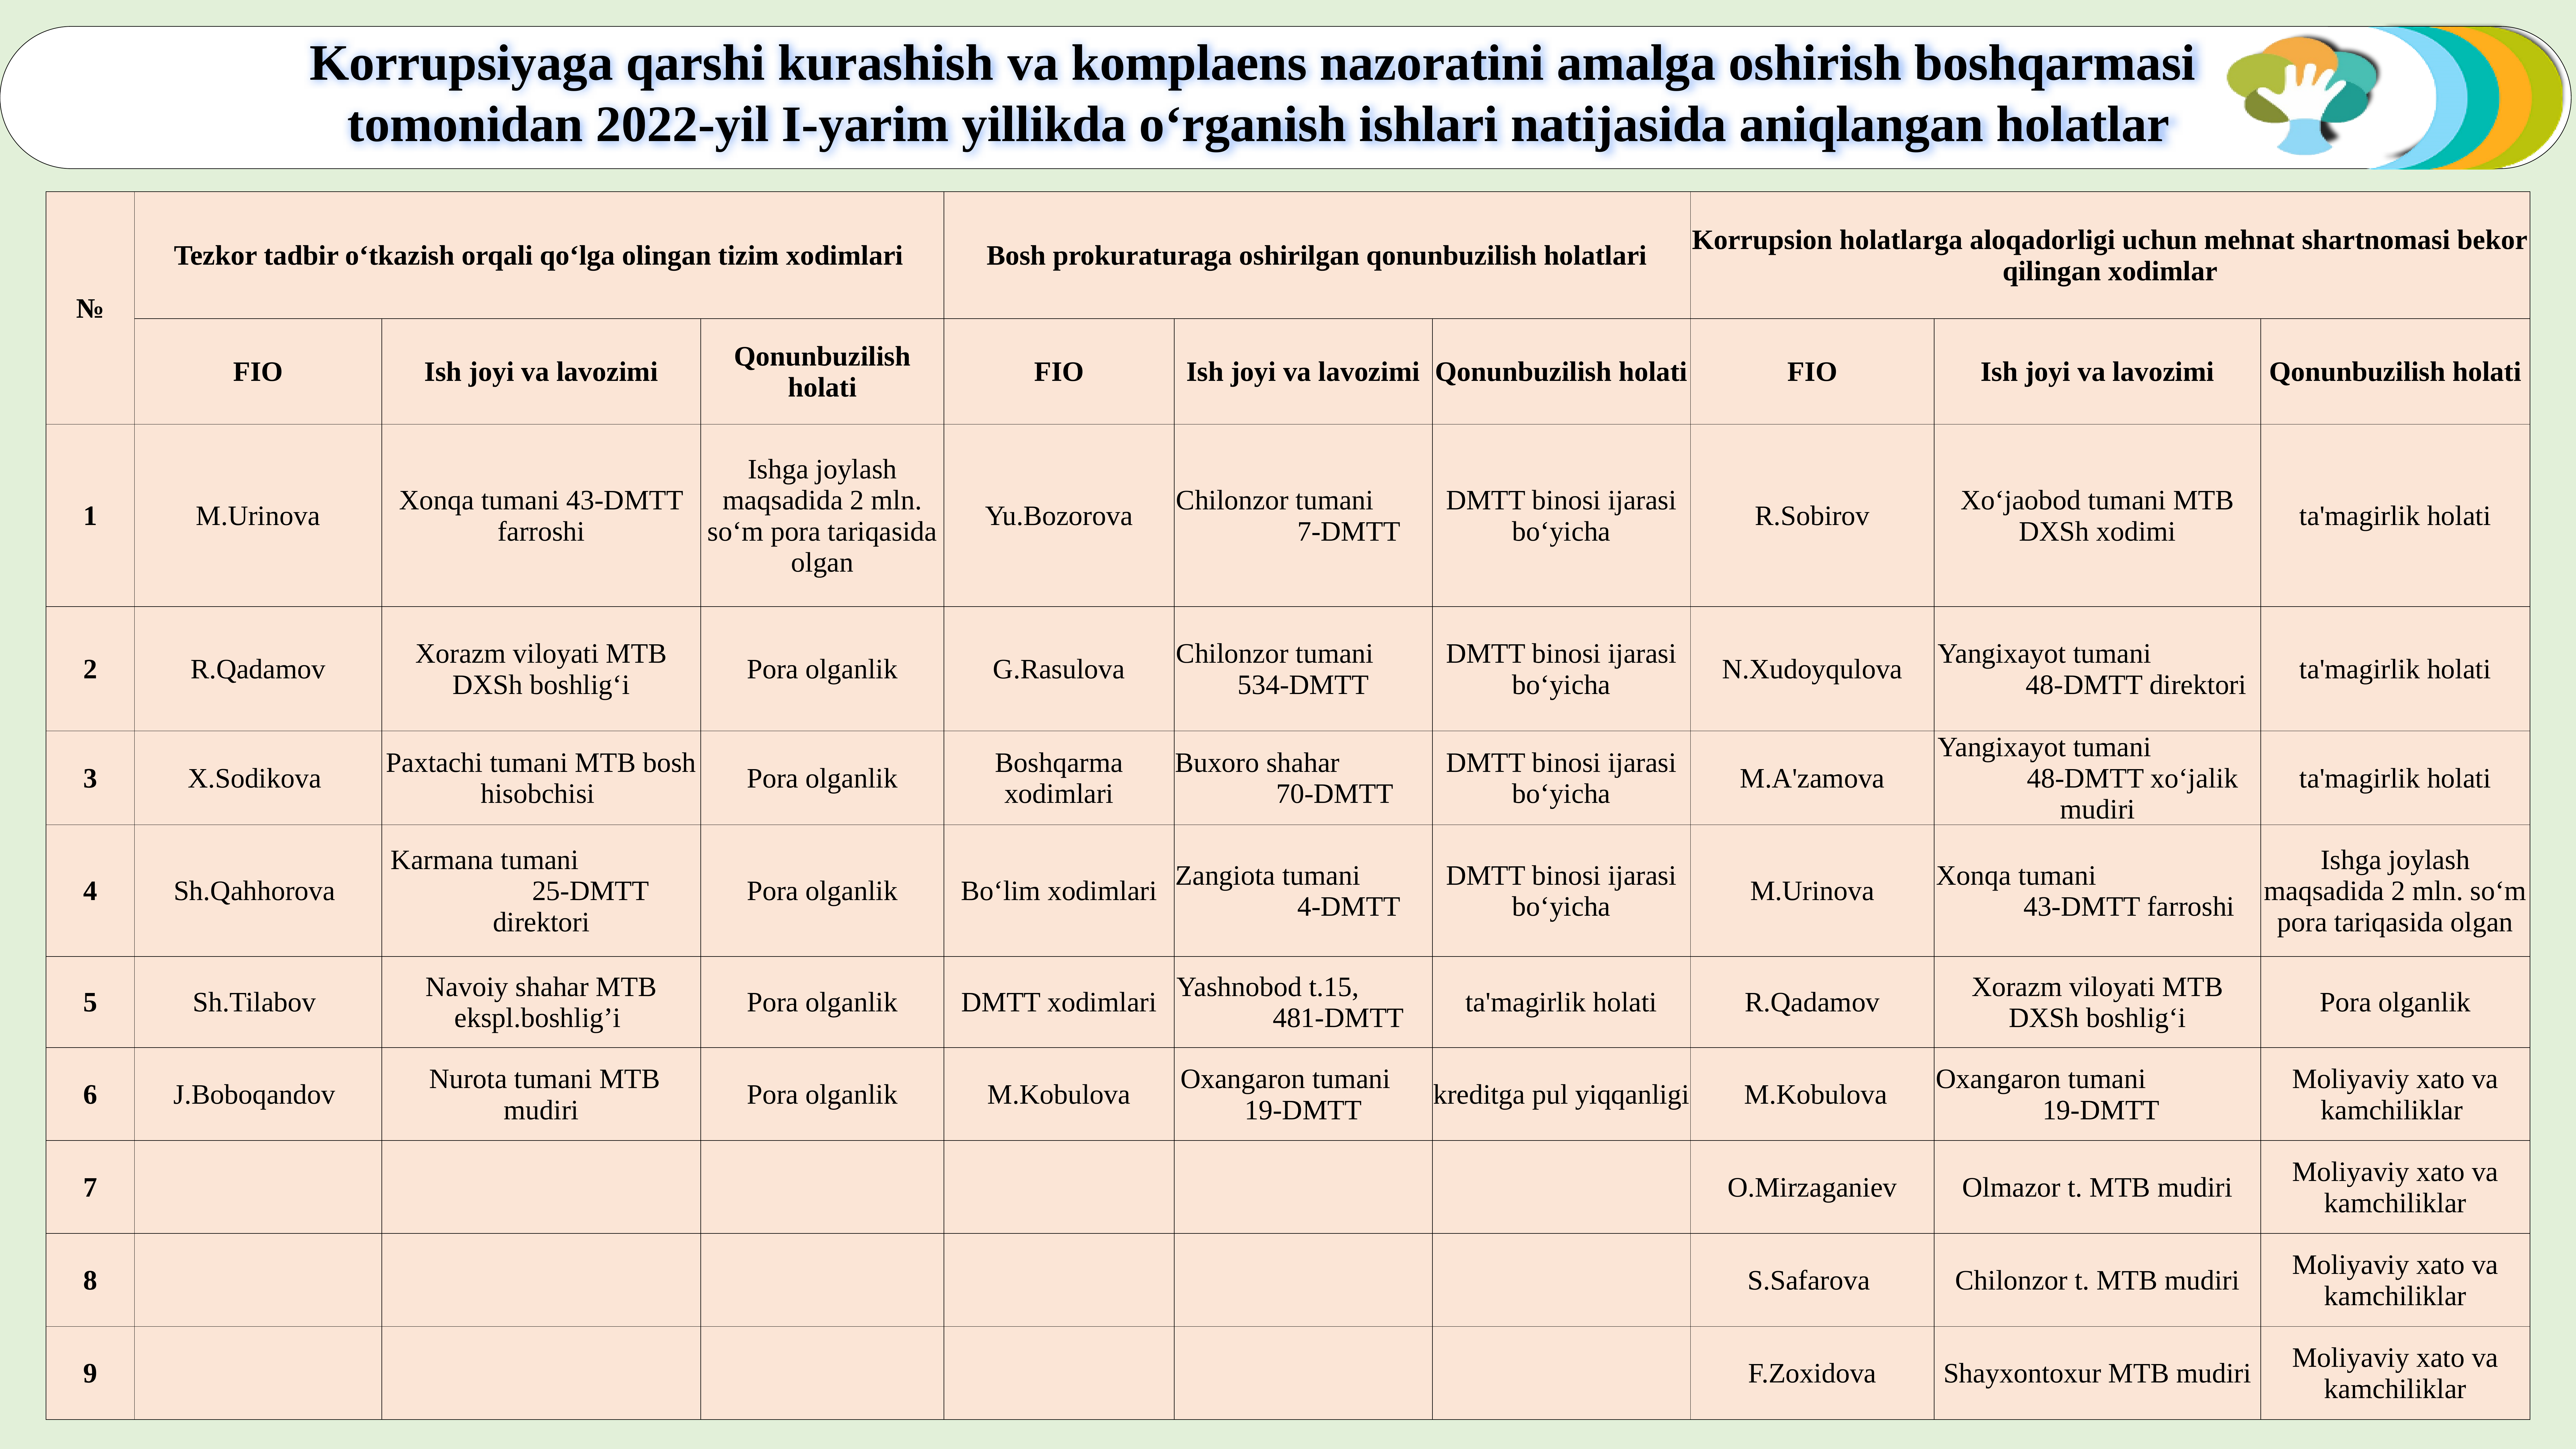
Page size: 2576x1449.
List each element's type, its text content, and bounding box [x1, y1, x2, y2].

table_cell J.Boboqandov [135, 1048, 381, 1140]
table_cell Xonqa tumani 43-DMTT farroshi [382, 424, 700, 606]
table_cell ta'magirlik holati [2261, 731, 2530, 825]
table_cell Bo‘lim xodimlari [944, 825, 1174, 956]
table_cell M.Kobulova [944, 1048, 1174, 1140]
table_cell 1 [46, 424, 134, 606]
table_cell Pora olganlik [2261, 957, 2530, 1047]
table_cell [135, 1141, 381, 1233]
table_cell DMTT binosi ijarasi bo‘yicha [1433, 825, 1690, 956]
table_cell 4 [46, 825, 134, 956]
text_box Korrupsiyaga qarshi kurashish va komplaens nazoratini amalga oshirish boshqarmasi tomonidan 2022-yil I-yarim yillikda o‘rganish ishlari natijasida aniqlangan holatlar [140, 26, 2363, 169]
table_cell [944, 1234, 1174, 1326]
table_cell DMTT binosi ijarasi bo‘yicha [1433, 424, 1690, 606]
table_cell Ish joyi va lavozimi [382, 319, 700, 424]
table_cell [1433, 1141, 1690, 1233]
table_cell [382, 1141, 700, 1233]
table_cell ta'magirlik holati [1433, 957, 1690, 1047]
table_cell 9 [46, 1327, 134, 1419]
table_cell M.Urinova [1691, 825, 1934, 956]
table_cell M.A'zamova [1691, 731, 1934, 825]
table_cell FIO [944, 319, 1174, 424]
table_cell Xo‘jaobod tumani MTB DXSh xodimi [1934, 424, 2260, 606]
table_cell Xorazm viloyati MTB DXSh boshlig‘i [1934, 957, 2260, 1047]
table_cell [1175, 1327, 1432, 1419]
table_cell Paxtachi tumani MTB bosh hisobchisi [382, 731, 700, 825]
table_cell Pora olganlik [701, 731, 944, 825]
table_cell Chilonzor t. MTB mudiri [1934, 1234, 2260, 1326]
table_cell Ishga joylash maqsadida 2 mln. so‘m pora tariqasida olgan [2261, 825, 2530, 956]
table_cell Navoiy shahar MTB ekspl.boshligʼi [382, 957, 700, 1047]
table_cell Shayxontoxur MTB mudiri [1934, 1327, 2260, 1419]
text_box [0, 26, 138, 169]
picture [2210, 27, 2564, 170]
table_cell Ishga joylash maqsadida 2 mln. so‘m pora tariqasida olgan [701, 424, 944, 606]
table_cell [701, 1234, 944, 1326]
table_cell [135, 1327, 381, 1419]
table_cell [1175, 1141, 1432, 1233]
table_cell FIO [135, 319, 381, 424]
table_cell Chilonzor tumani 534-DMTT [1175, 607, 1432, 731]
table_cell 5 [46, 957, 134, 1047]
table_cell R.Qadamov [1691, 957, 1934, 1047]
table_cell [1433, 1327, 1690, 1419]
table_cell Yangixayot tumani 48-DMTT xo‘jalik mudiri [1934, 731, 2260, 825]
table_cell Yashnobod t.15, 481-DMTT [1175, 957, 1432, 1047]
table_cell Olmazor t. MTB mudiri [1934, 1141, 2260, 1233]
table_cell [1433, 1234, 1690, 1326]
table_cell [701, 1141, 944, 1233]
table_cell Oxangaron tumani 19-DMTT [1934, 1048, 2260, 1140]
table_cell [382, 1327, 700, 1419]
table_cell [944, 1141, 1174, 1233]
table_cell Nurota tumani MTB mudiri [382, 1048, 700, 1140]
table_cell kreditga pul yiqqanligi [1433, 1048, 1690, 1140]
table_cell Yangixayot tumani 48-DMTT direktori [1934, 607, 2260, 731]
table_cell [701, 1327, 944, 1419]
table_cell Ish joyi va lavozimi [1934, 319, 2260, 424]
table_cell Xonqa tumani 43-DMTT farroshi [1934, 825, 2260, 956]
table_header Korrupsion holatlarga aloqadorligi uchun mehnat shartnomasi bekor qilingan xodimlar [1691, 192, 2530, 318]
table_cell S.Safarova [1691, 1234, 1934, 1326]
table_cell Ish joyi va lavozimi [1175, 319, 1432, 424]
table_cell [135, 1234, 381, 1326]
table_cell Zangiota tumani 4-DMTT [1175, 825, 1432, 956]
table_cell Qonunbuzilish holati [2261, 319, 2530, 424]
table_cell DMTT binosi ijarasi bo‘yicha [1433, 607, 1690, 731]
table_header № [46, 192, 134, 424]
table_cell Buxoro shahar 70-DMTT [1175, 731, 1432, 825]
table_cell Moliyaviy xato va kamchiliklar [2261, 1048, 2530, 1140]
text_box [2567, 73, 2572, 122]
table_header Bosh prokuraturaga oshirilgan qonunbuzilish holatlari [944, 192, 1690, 318]
table_cell Xorazm viloyati MTB DXSh boshlig‘i [382, 607, 700, 731]
table_cell Qonunbuzilish holati [1433, 319, 1690, 424]
table_cell X.Sodikova [135, 731, 381, 825]
table_cell 6 [46, 1048, 134, 1140]
table_cell G.Rasulova [944, 607, 1174, 731]
table_cell Yu.Bozorova [944, 424, 1174, 606]
table_cell 3 [46, 731, 134, 825]
table_cell [944, 1327, 1174, 1419]
table_cell Karmana tumani 25-DMTT direktori [382, 825, 700, 956]
table_cell 7 [46, 1141, 134, 1233]
table_cell ta'magirlik holati [2261, 607, 2530, 731]
table_cell Qonunbuzilish holati [701, 319, 944, 424]
table_cell Pora olganlik [701, 957, 944, 1047]
table_cell [1175, 1234, 1432, 1326]
table_cell R.Sobirov [1691, 424, 1934, 606]
table_cell FIO [1691, 319, 1934, 424]
table_cell Boshqarma xodimlari [944, 731, 1174, 825]
table_cell 8 [46, 1234, 134, 1326]
table_cell DMTT binosi ijarasi bo‘yicha [1433, 731, 1690, 825]
table_cell ta'magirlik holati [2261, 424, 2530, 606]
table_cell 2 [46, 607, 134, 731]
table_cell Pora olganlik [701, 825, 944, 956]
table_cell M.Kobulova [1691, 1048, 1934, 1140]
table_cell Oxangaron tumani 19-DMTT [1175, 1048, 1432, 1140]
table_cell Pora olganlik [701, 607, 944, 731]
table_cell M.Urinova [135, 424, 381, 606]
table_cell Chilonzor tumani 7-DMTT [1175, 424, 1432, 606]
table_cell [382, 1234, 700, 1326]
table_cell DMTT xodimlari [944, 957, 1174, 1047]
table_cell N.Xudoyqulova [1691, 607, 1934, 731]
table_cell Sh.Tilabov [135, 957, 381, 1047]
table_cell F.Zoxidova [1691, 1327, 1934, 1419]
table_cell R.Qadamov [135, 607, 381, 731]
table_cell Moliyaviy xato va kamchiliklar [2261, 1234, 2530, 1326]
table_header Tezkor tadbir o‘tkazish orqali qo‘lga olingan tizim xodimlari [135, 192, 944, 318]
table_cell Sh.Qahhorova [135, 825, 381, 956]
table_cell Pora olganlik [701, 1048, 944, 1140]
table_cell O.Mirzaganiev [1691, 1141, 1934, 1233]
table_cell Moliyaviy xato va kamchiliklar [2261, 1141, 2530, 1233]
table_cell Moliyaviy xato va kamchiliklar [2261, 1327, 2530, 1419]
